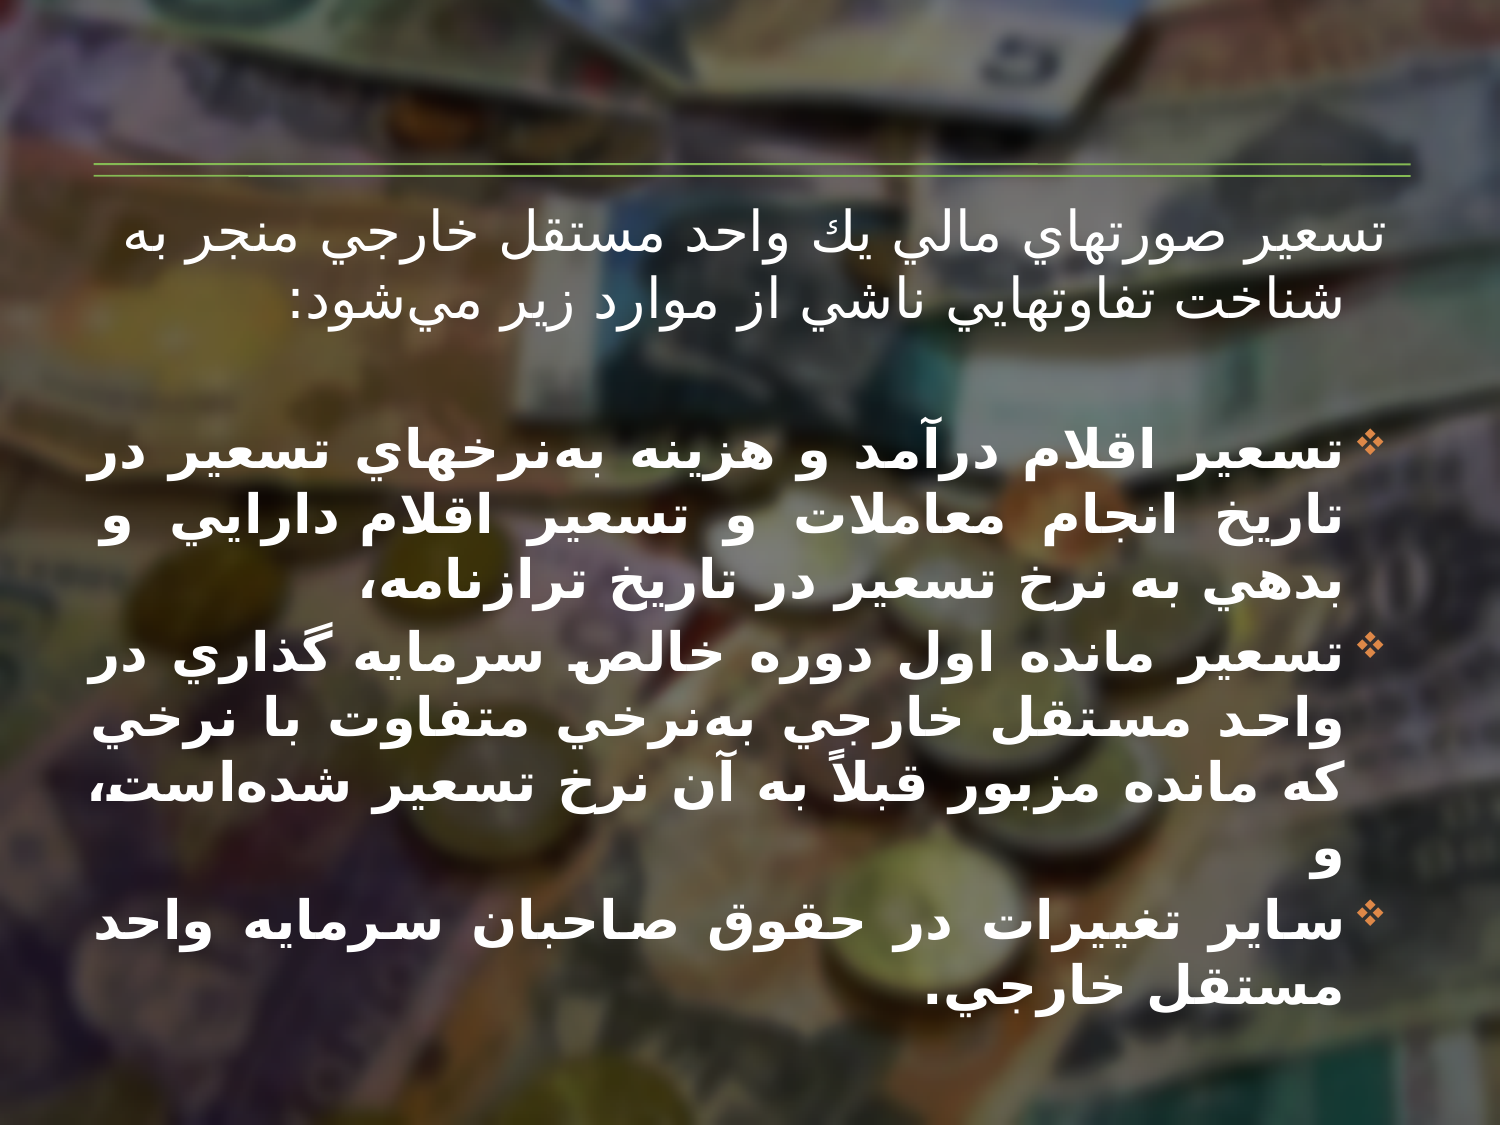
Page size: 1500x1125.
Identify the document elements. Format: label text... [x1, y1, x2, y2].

picture [0, 0, 1500, 1125]
list تسعير صورتهاي‌ مالي‌ يك‌ واحد مستقل‌ خارجي‌ منجر به‌ شناخت‌ تفاوتهايي‌ ناشي از موارد زير مي‌شود: تسعير اقلام‌ درآمد و هزينه‌ به‌نرخهاي‌ تسعير در تاريخ‌ انجام‌ معاملات‌ و تسعير اقلام‌ دارايي‌ و بدهي‌ به‌ نرخ‌ تسعير در تاريخ‌ ترازنامه‌، تسعير مانده‌ اول‌ دوره‌ خالص‌ سرمايه‌ گذاري‌ در واحد مستقل‌ خارجي‌ به‌نرخي‌ متفاوت ‌با نرخي‌ كه‌ مانده‌ مزبور قبلاً به‌ آن‌ نرخ‌ تسعير شده‌است‌، و ساير تغييرات‌ در حقوق‌ صاحبان‌ سرمايه‌ واحد مستقل‌ خارجي‌. [70, 187, 1421, 1068]
